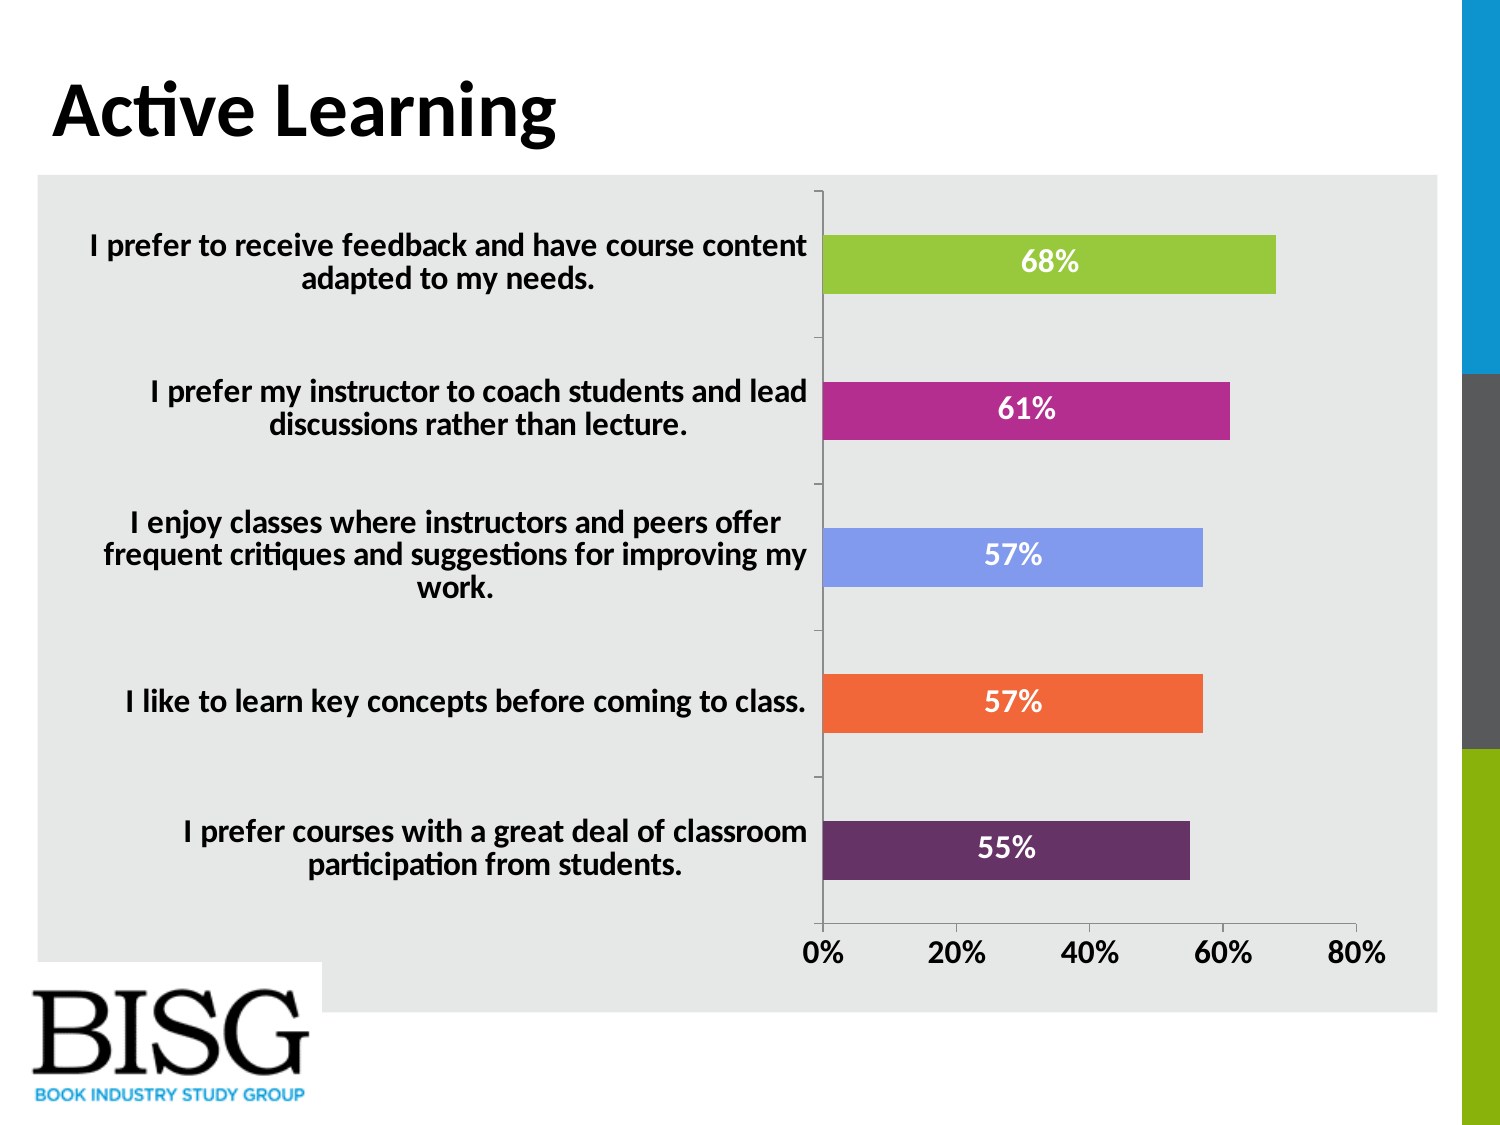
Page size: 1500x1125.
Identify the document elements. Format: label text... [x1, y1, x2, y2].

text_box [34, 171, 1441, 1016]
chart [62, 174, 1413, 988]
text_box Active Learning [37, 50, 1463, 160]
picture [24, 962, 322, 1125]
